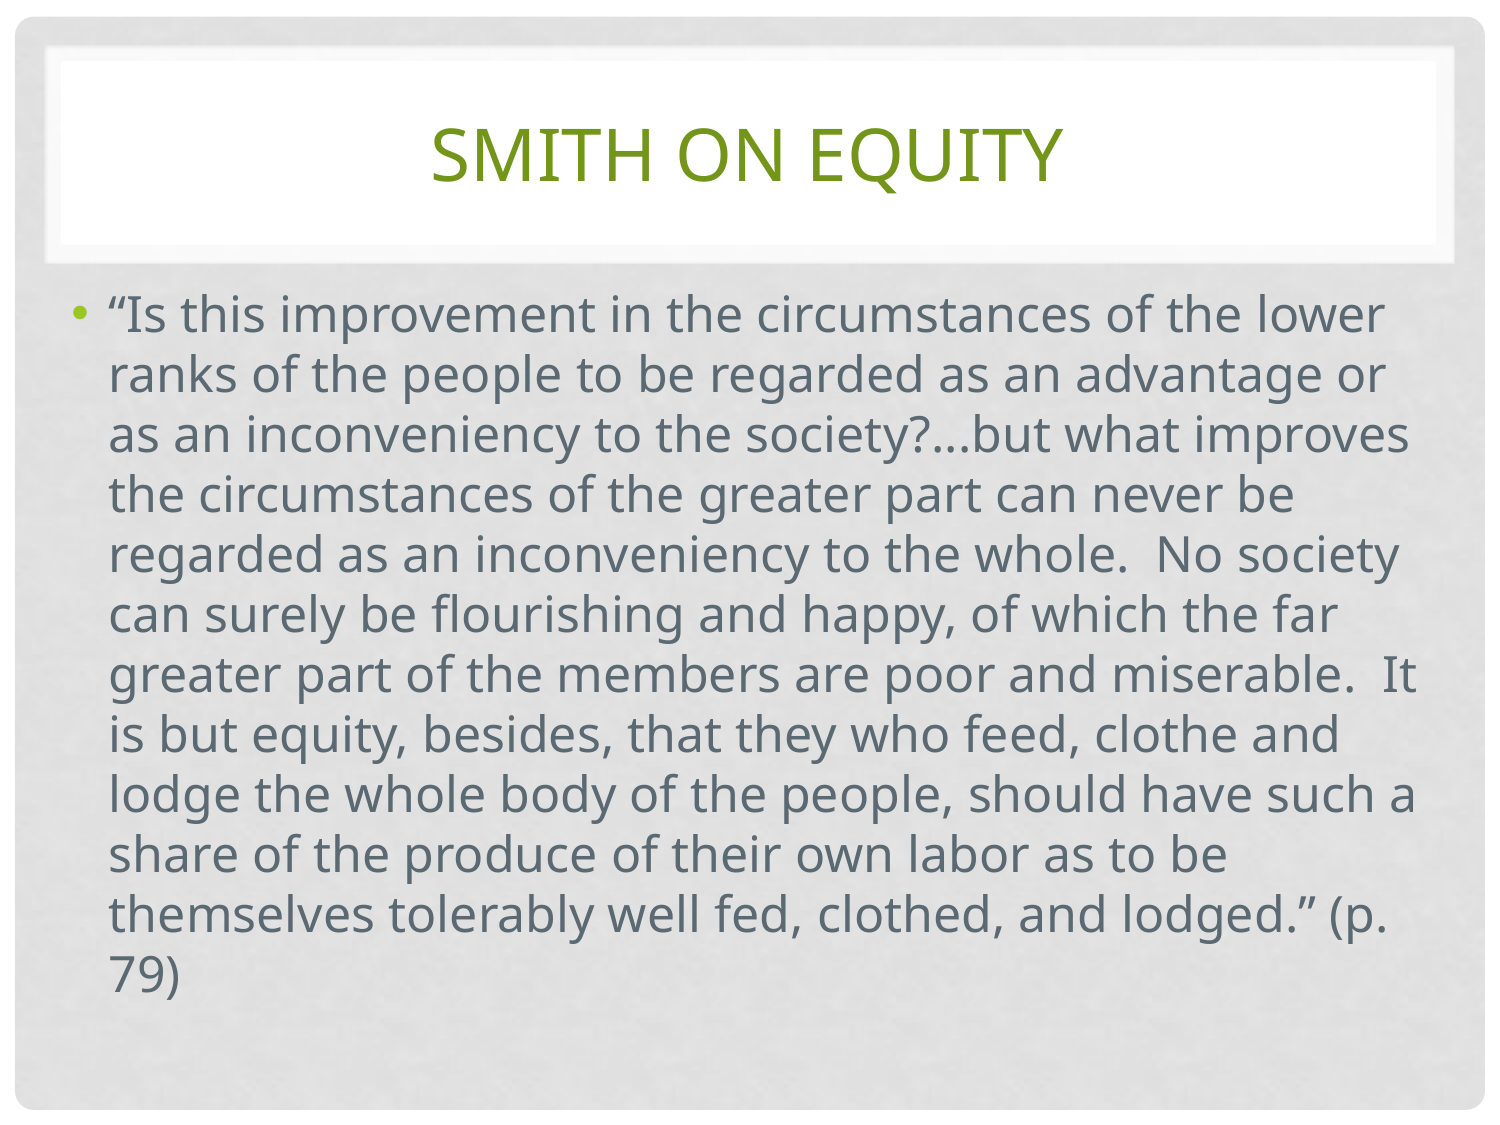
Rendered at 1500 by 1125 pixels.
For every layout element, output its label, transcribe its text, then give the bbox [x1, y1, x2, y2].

list “Is this improvement in the circumstances of the lower ranks of the people to be regarded as an advantage or as an inconveniency to the society?...but what improves the circumstances of the greater part can never be regarded as an inconveniency to the whole. No society can surely be flourishing and happy, of which the far greater part of the members are poor and miserable. It is but equity, besides, that they who feed, clothe and lodge the whole body of the people, should have such a share of the produce of their own labor as to be themselves tolerably well fed, clothed, and lodged.” (p. 79) [37, 275, 1450, 1075]
title Smith on Equity [69, 66, 1425, 238]
